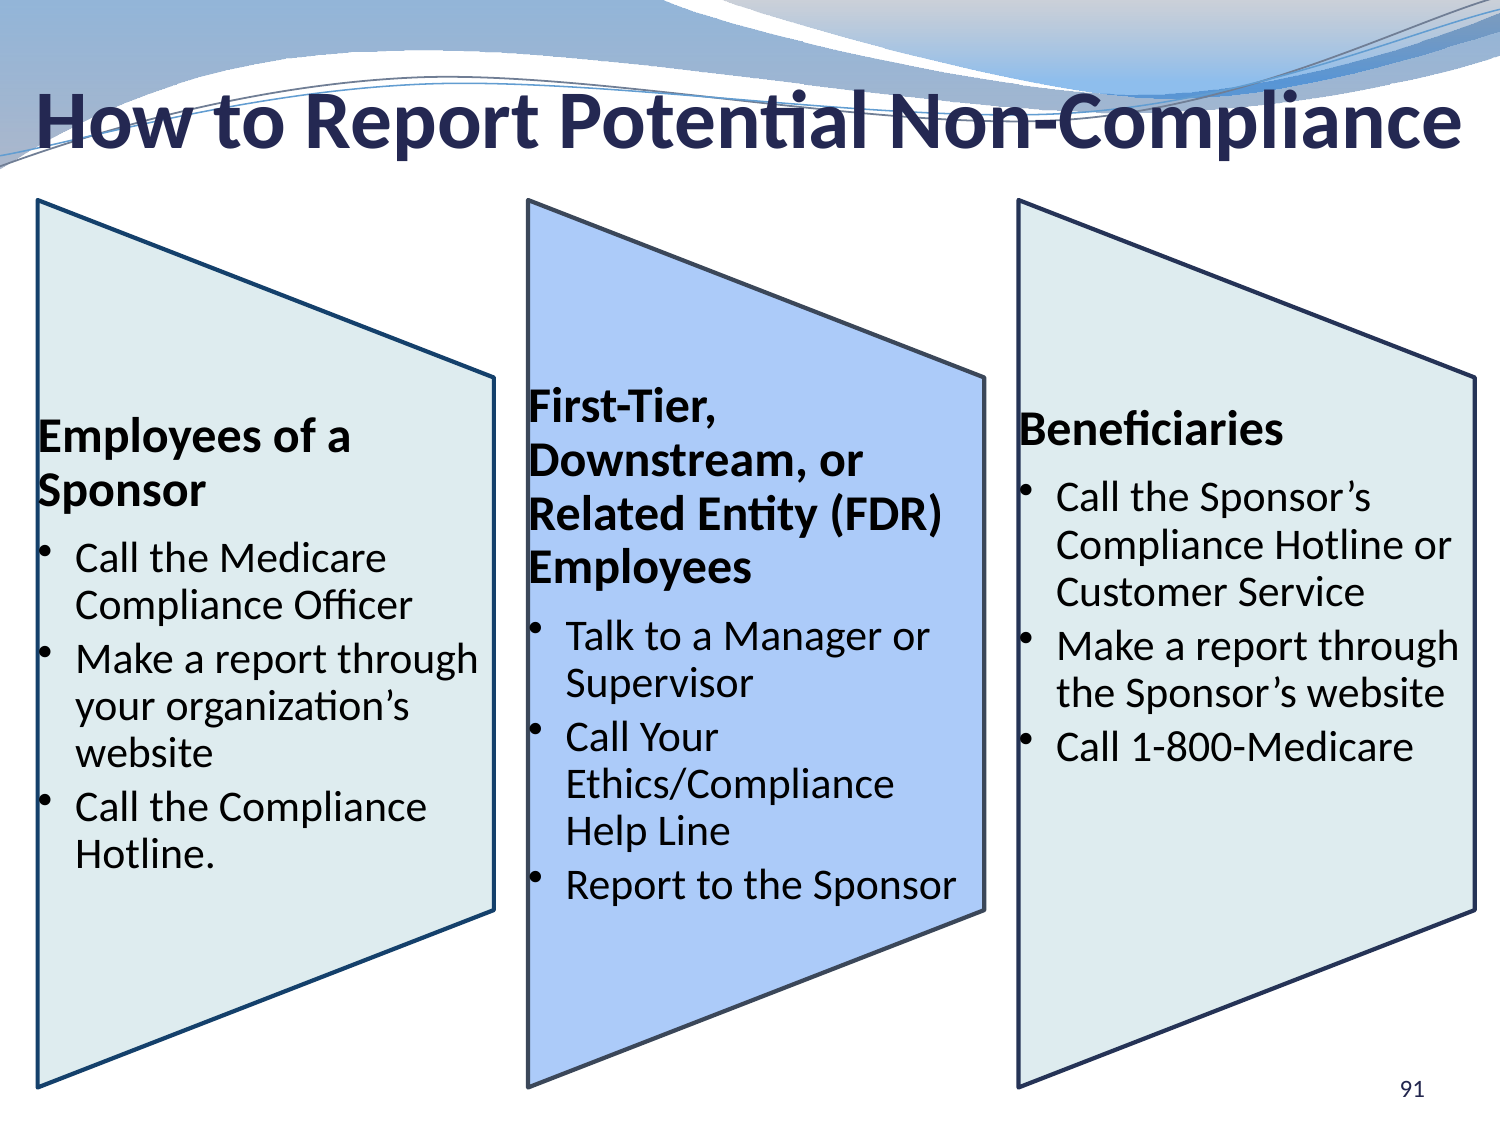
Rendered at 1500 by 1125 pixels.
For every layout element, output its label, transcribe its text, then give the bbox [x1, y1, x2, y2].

title How to Report Potential Non-Compliance [0, 23, 1500, 190]
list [37, 199, 1476, 1088]
slide_number 91 [1299, 1099, 1425, 1103]
